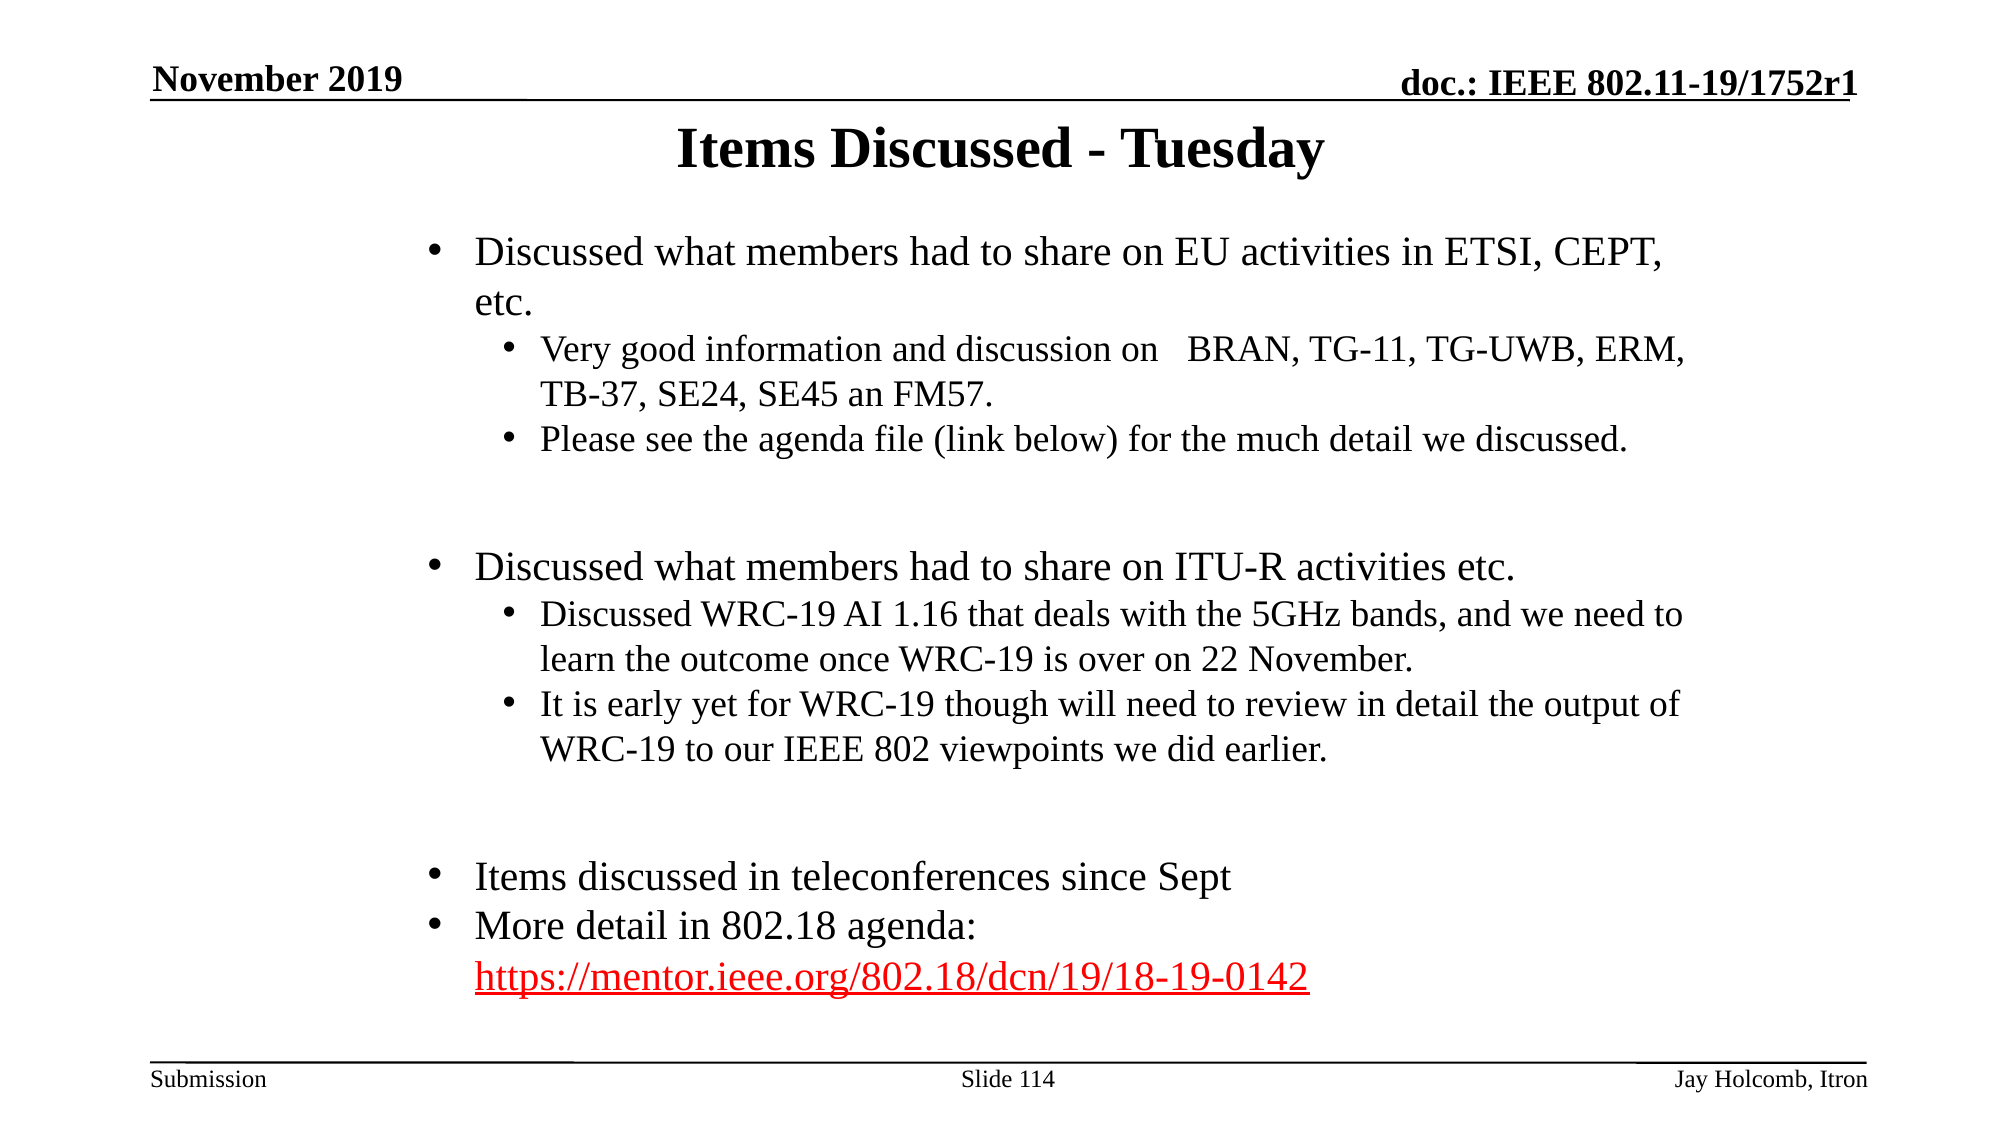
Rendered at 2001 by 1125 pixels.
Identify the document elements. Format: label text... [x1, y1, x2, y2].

list Discussed what members had to share on EU activities in ETSI, CEPT, etc. Very good information and discussion on BRAN, TG-11, TG-UWB, ERM, TB-37, SE24, SE45 an FM57. Please see the agenda file (link below) for the much detail we discussed. Discussed what members had to share on ITU-R activities etc. Discussed WRC-19 AI 1.16 that deals with the 5GHz bands, and we need to learn the outcome once WRC-19 is over on 22 November. It is early yet for WRC-19 though will need to review in detail the output of WRC-19 to our IEEE 802 viewpoints we did earlier. Items discussed in teleconferences since Sept More detail in 802.18 agenda: https://mentor.ieee.org/802.18/dcn/19/18-19-0142 [337, 181, 1729, 1090]
title Items Discussed - Tuesday [364, 99, 1640, 181]
footer Jay Holcomb, Itron [1171, 1061, 1869, 1093]
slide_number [152, 54, 563, 100]
slide_number Slide 114 [950, 1061, 1067, 1123]
